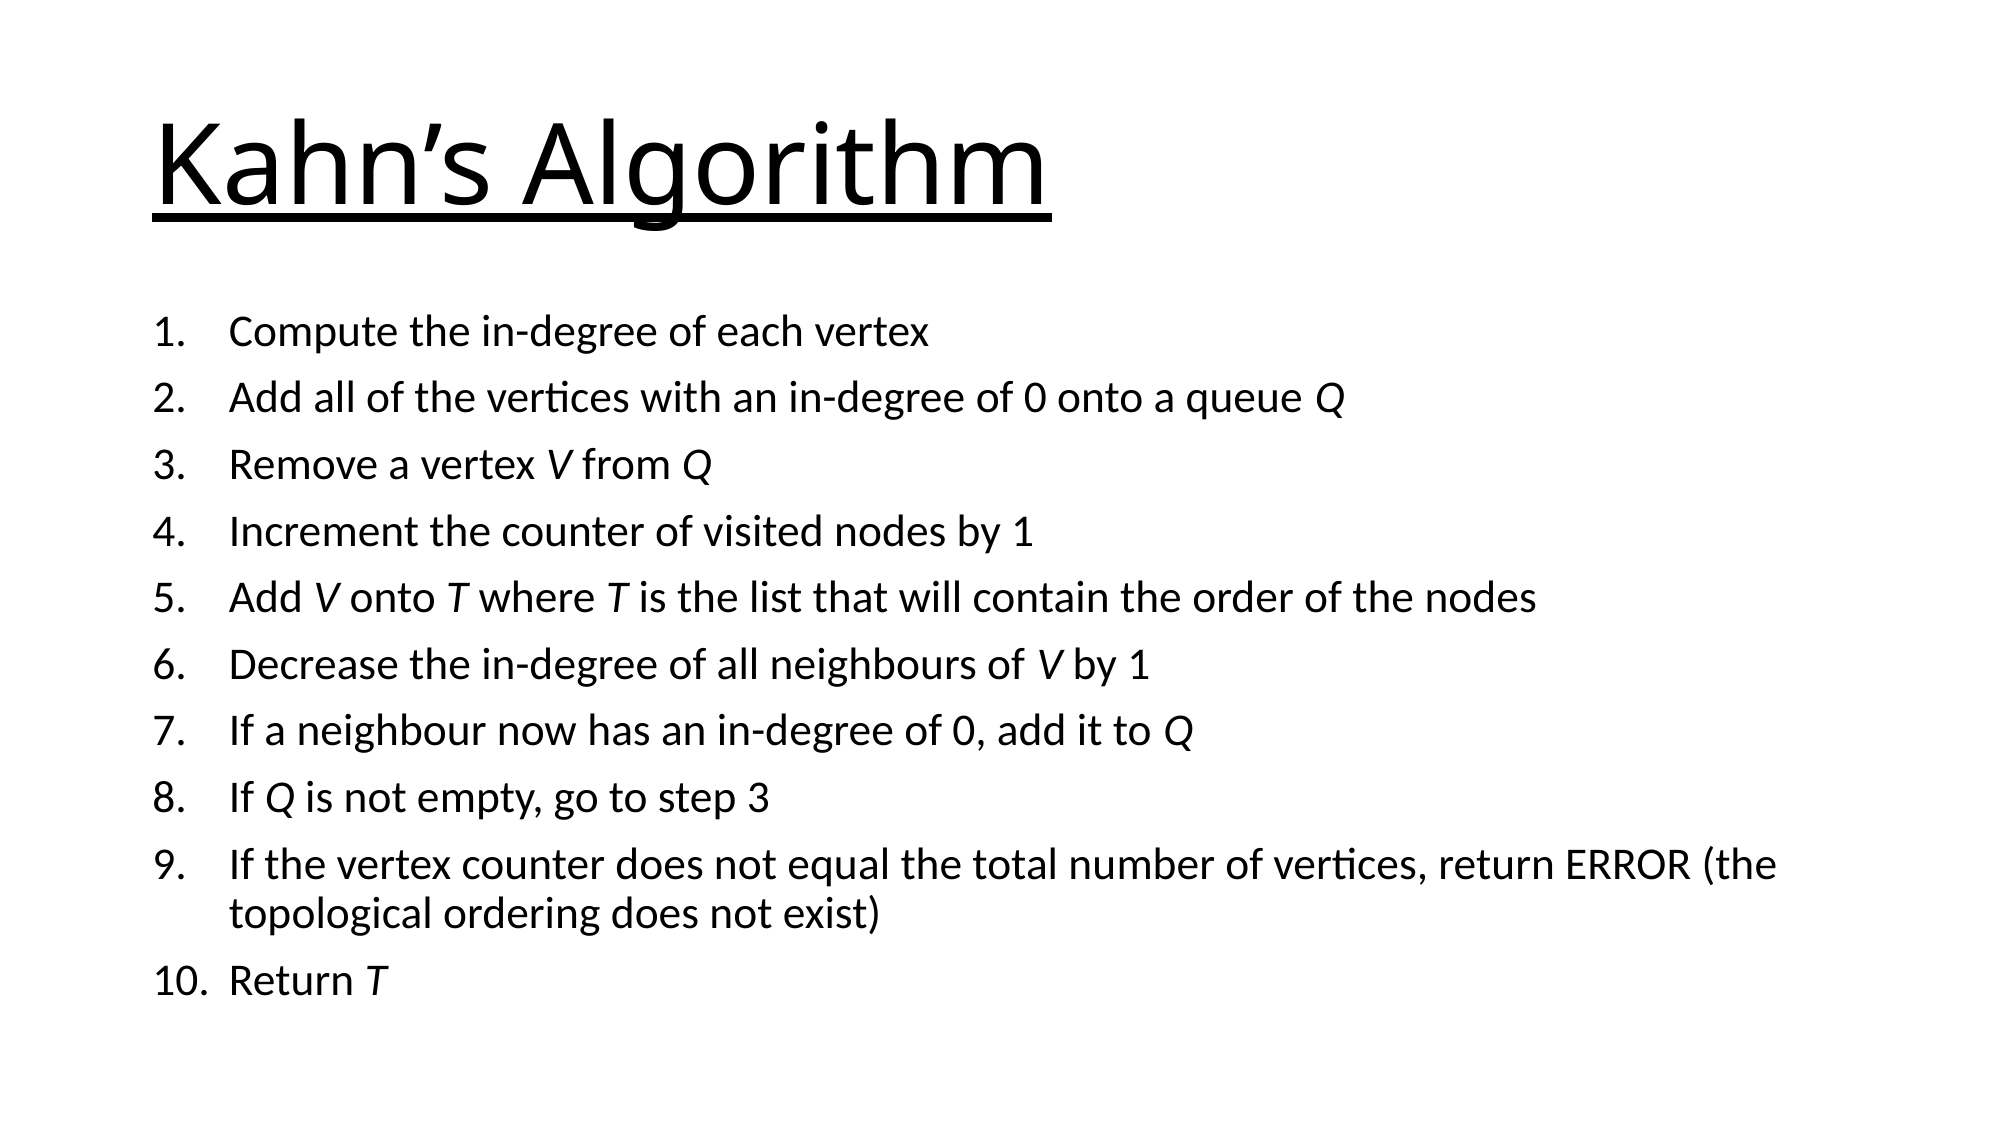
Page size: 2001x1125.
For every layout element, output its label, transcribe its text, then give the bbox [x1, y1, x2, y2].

list Compute the in-degree of each vertex Add all of the vertices with an in-degree of 0 onto a queue Q Remove a vertex V from Q Increment the counter of visited nodes by 1 Add V onto T where T is the list that will contain the order of the nodes Decrease the in-degree of all neighbours of V by 1 If a neighbour now has an in-degree of 0, add it to Q If Q is not empty, go to step 3 If the vertex counter does not equal the total number of vertices, return ERROR (the topological ordering does not exist) Return T [137, 299, 1863, 1014]
title Kahn’s Algorithm [137, 59, 1863, 278]
